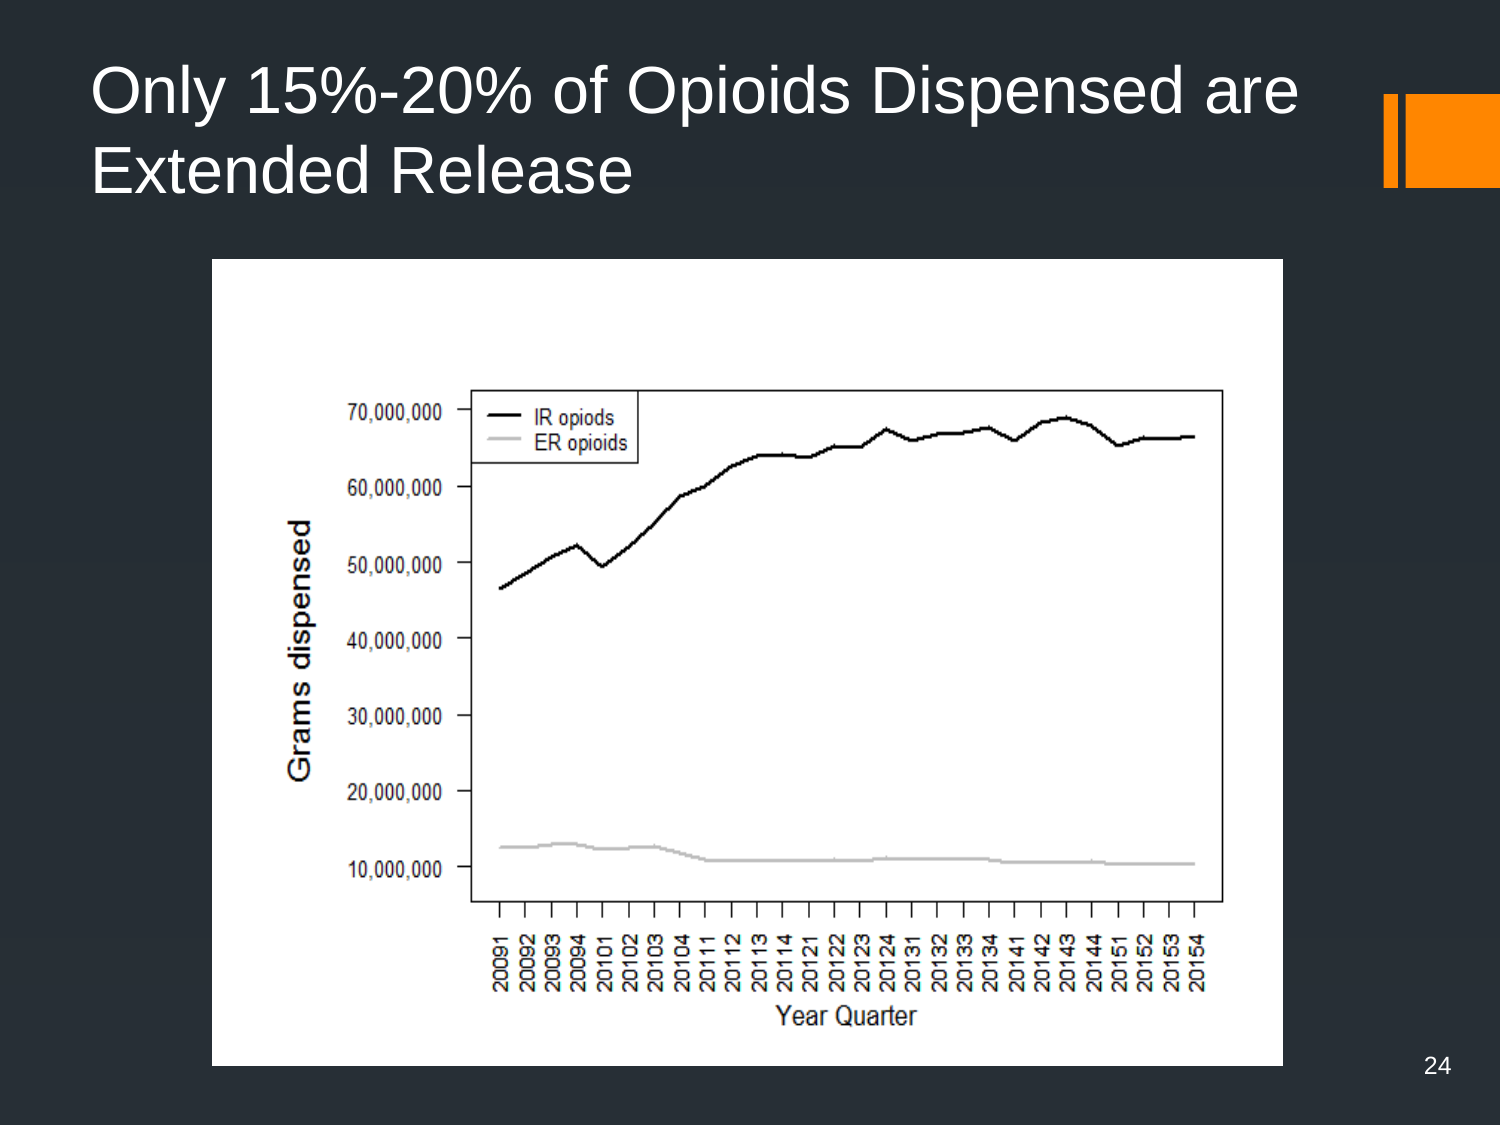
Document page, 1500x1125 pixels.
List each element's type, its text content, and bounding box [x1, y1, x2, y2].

slide_number 24 [1312, 1040, 1467, 1090]
title Only 15%-20% of Opioids Dispensed are Extended Release [75, 24, 1363, 215]
picture [211, 259, 1284, 1066]
